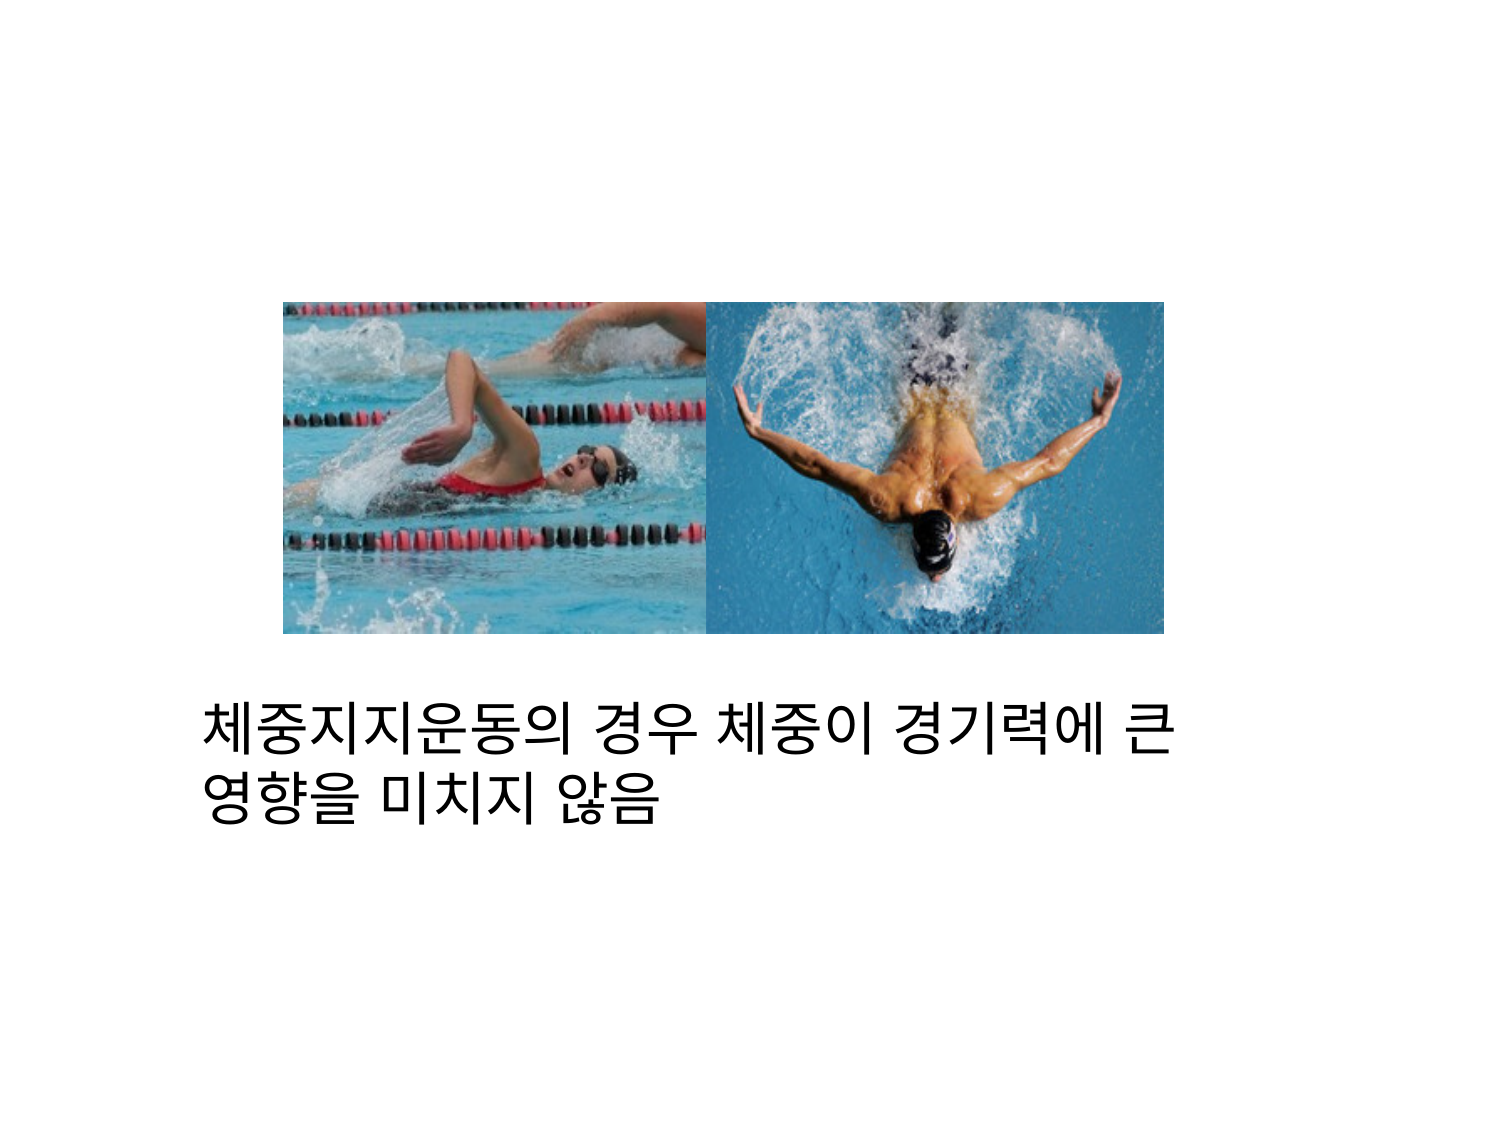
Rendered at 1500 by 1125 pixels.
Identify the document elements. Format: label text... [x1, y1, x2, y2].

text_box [283, 302, 1164, 634]
text_box 체중지지운동의 경우 체중이 경기력에 큰 영향을 미치지 않음 [112, 684, 1388, 840]
